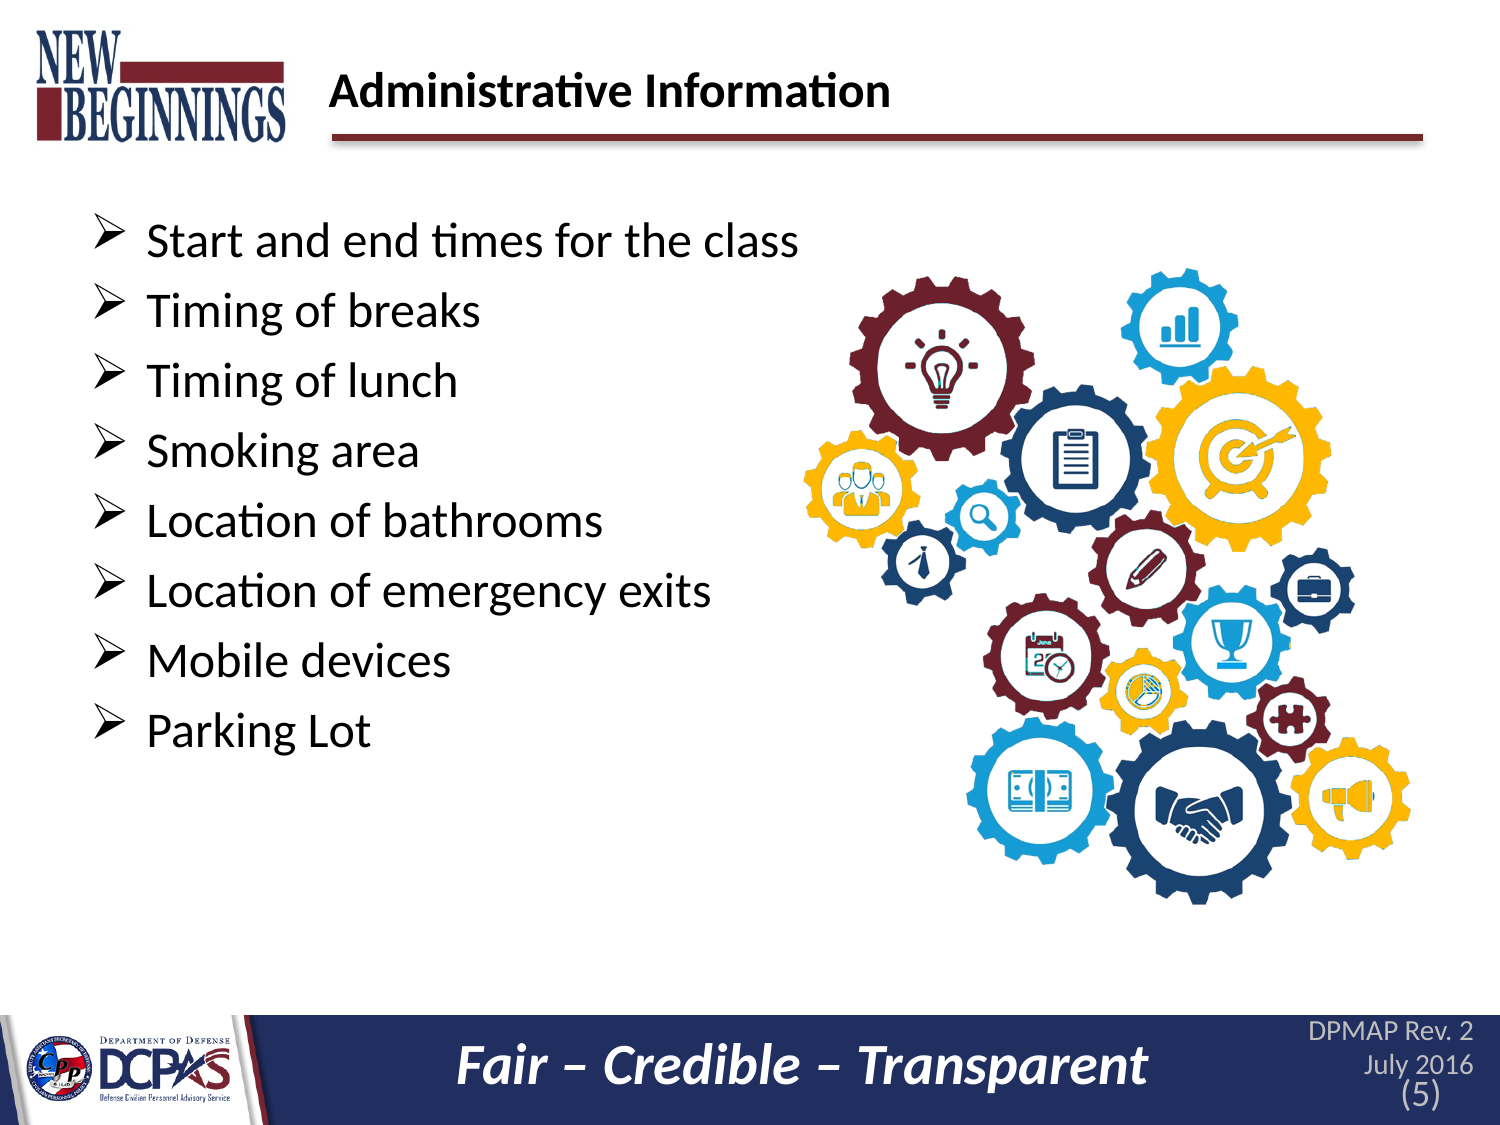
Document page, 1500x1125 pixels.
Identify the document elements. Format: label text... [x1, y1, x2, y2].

text_box Fair – Credible – Transparent [441, 1018, 1165, 1104]
picture [784, 216, 1445, 941]
slide_number (5) [1385, 1061, 1491, 1122]
picture [0, 1015, 1500, 1125]
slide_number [1306, 1015, 1490, 1076]
title Administrative Information [313, 37, 1464, 138]
picture [31, 24, 292, 152]
list Start and end times for the class Timing of breaks Timing of lunch Smoking area Location of bathrooms Location of emergency exits Mobile devices Parking Lot [75, 200, 1425, 1005]
